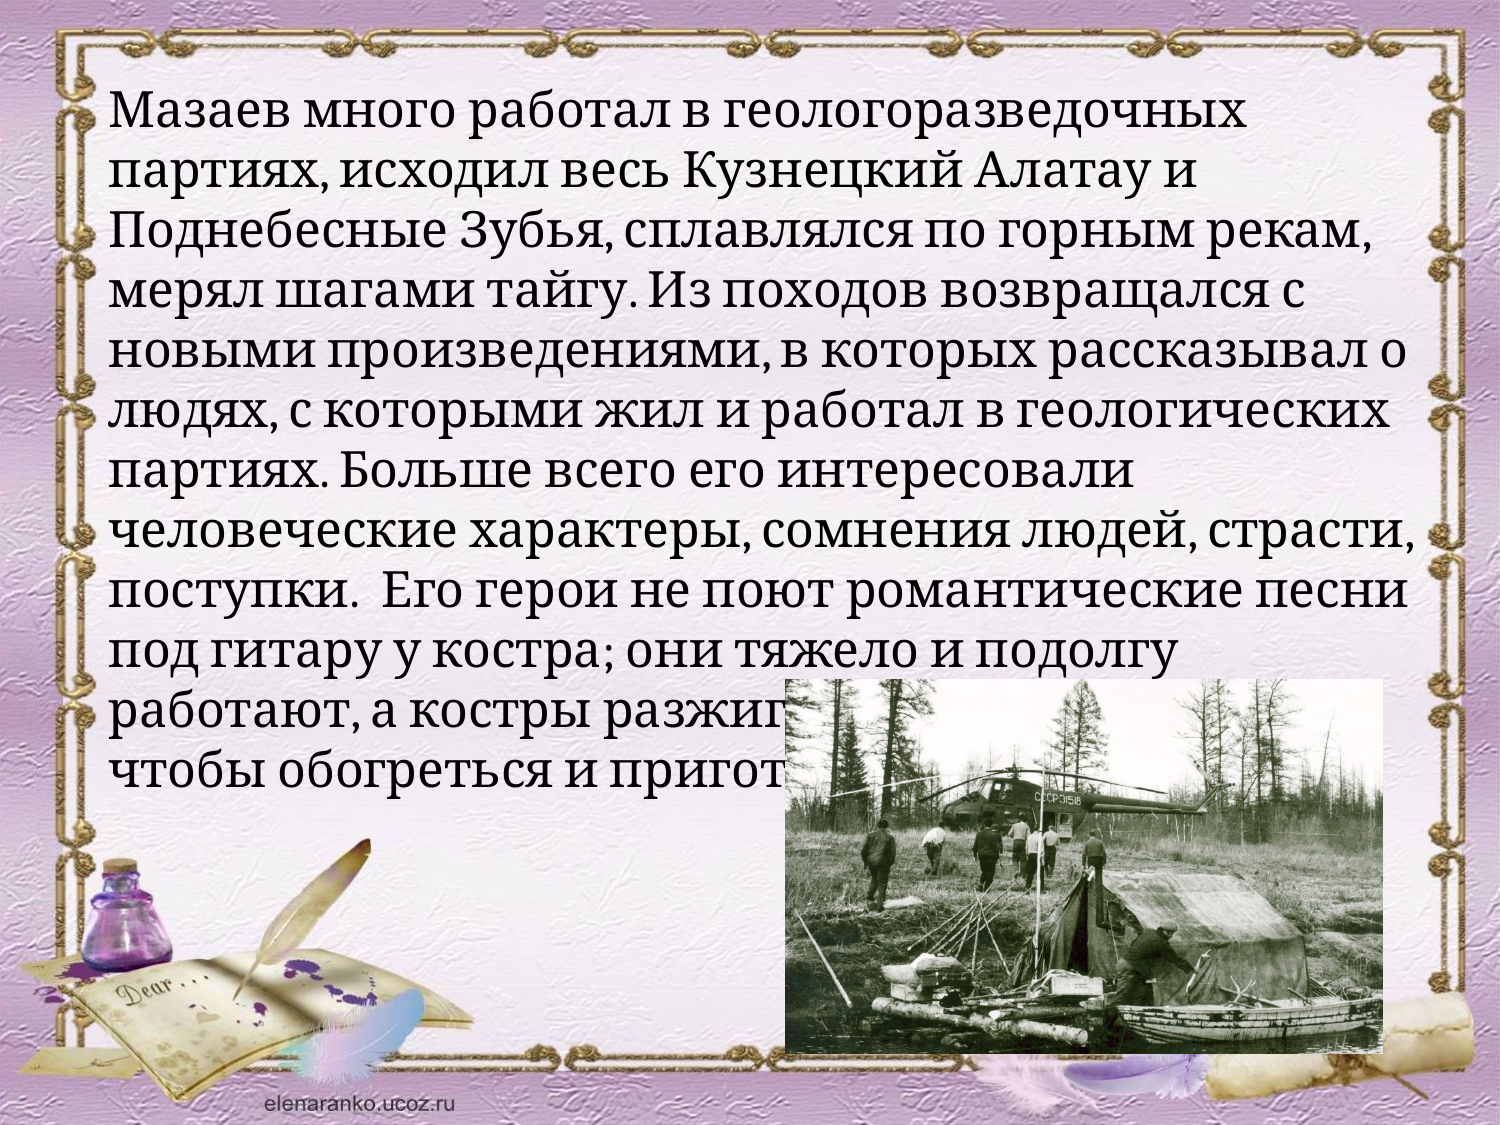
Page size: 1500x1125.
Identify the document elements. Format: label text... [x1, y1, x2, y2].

picture [0, 0, 1500, 1125]
text_box Мазаев много работал в геологоразведочных партиях, исходил весь Кузнецкий Алатау и Поднебесные Зубья, сплавлялся по горным рекам, мерял шагами тайгу. Из походов возвращался с новыми произведениями, в которых рассказывал о людях, с которыми жил и работал в геологических партиях. Больше всего его интересовали человеческие характеры, сомнения людей, страсти, поступки. Его герои не поют романтические песни под гитару у костра; они тяжело и подолгу работают, а костры разжигают только для того, чтобы обогреться и приготовить пищу. [93, 70, 1454, 805]
